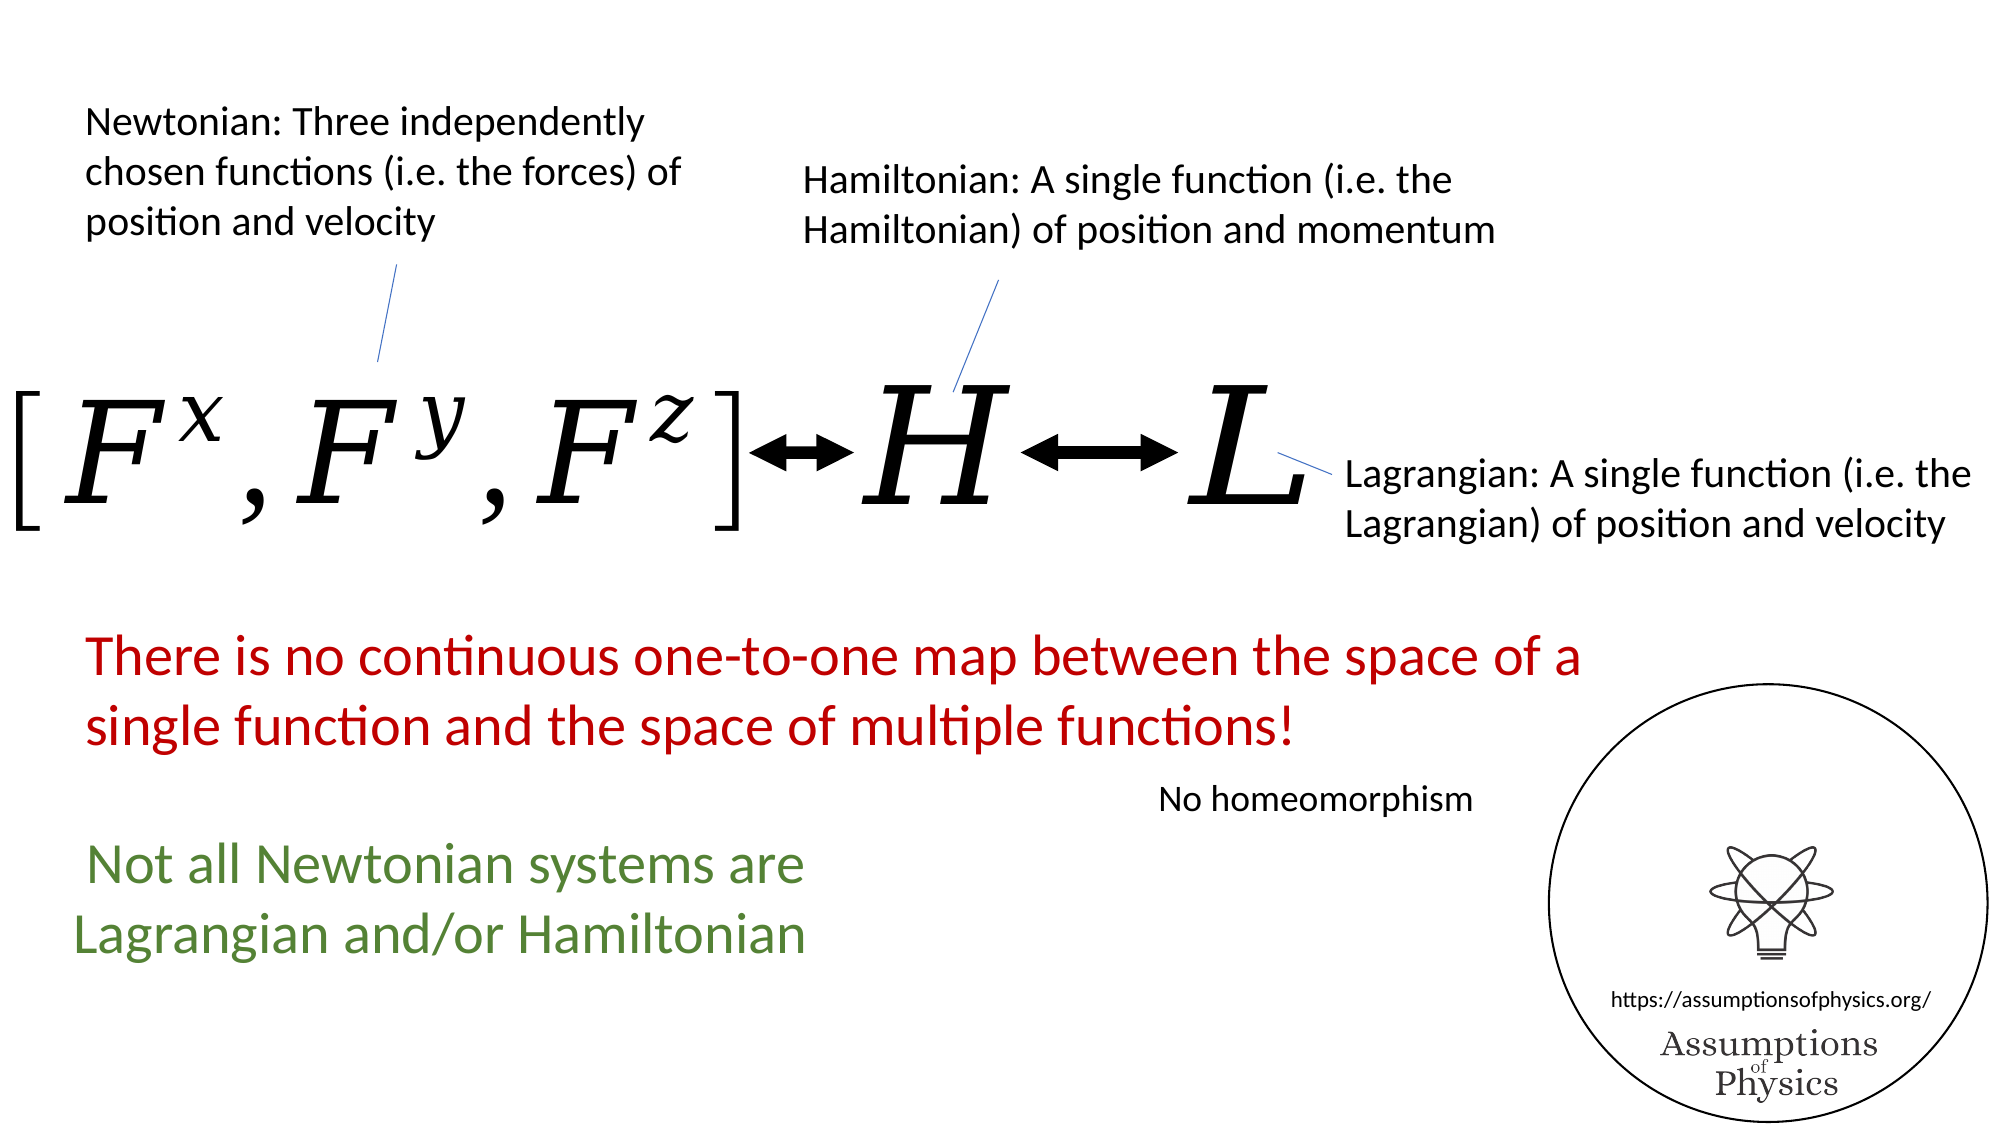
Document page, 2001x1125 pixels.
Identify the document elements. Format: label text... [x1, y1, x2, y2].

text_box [1277, 452, 1333, 475]
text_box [6, 361, 1317, 544]
text_box Hamiltonian: A single function (i.e. the Hamiltonian) of position and momentum [788, 144, 1547, 260]
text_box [377, 264, 397, 362]
picture [1660, 1029, 1877, 1103]
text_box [953, 279, 999, 393]
text_box There is no continuous one-to-one map between the space of a single function and the space of multiple functions! [70, 609, 1619, 765]
text_box No homeomorphism [1143, 766, 1490, 826]
picture [1709, 846, 1834, 960]
text_box Lagrangian: A single function (i.e. the Lagrangian) of position and velocity [1330, 438, 2000, 553]
text_box Newtonian: Three independently chosen functions (i.e. the forces) of position and velocity [70, 86, 717, 252]
